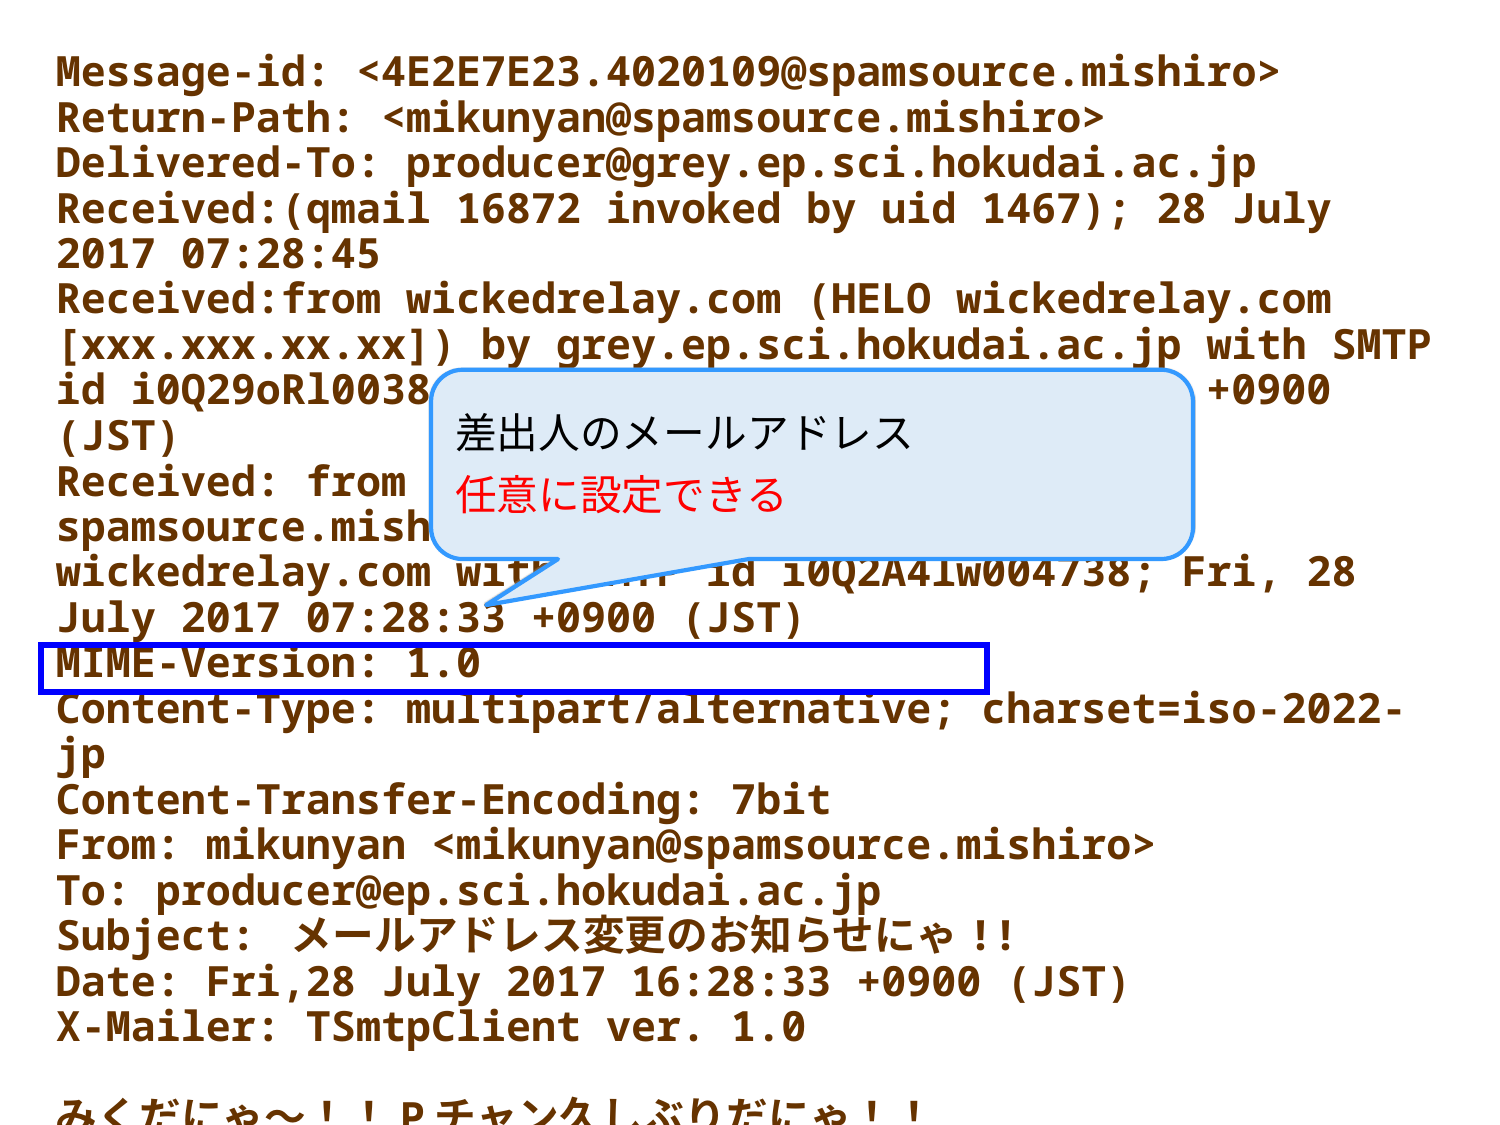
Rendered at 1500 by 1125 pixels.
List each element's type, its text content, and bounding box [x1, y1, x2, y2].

text_box [41, 645, 988, 693]
text_box Message-id: <4E2E7E23.4020109@spamsource.mishiro> Return-Path: <mikunyan@spamsource.mishiro> Delivered-To: producer@grey.ep.sci.hokudai.ac.jp Received:(qmail 16872 invoked by uid 1467); 28 July 2017 07:28:45 Received:from wickedrelay.com (HELO wickedrelay.com [xxx.xxx.xx.xx]) by grey.ep.sci.hokudai.ac.jp with SMTP id i0Q29oRl003847; Fri, 28 July 2017 07:28:42 +0900 (JST) Received: from spamsource.mishiro (HELO spamsource.mishiro [xxx.xxx.xxx.xxx]) by wickedrelay.com with SMTP id i0Q2A4lw004738; Fri, 28 July 2017 07:28:33 +0900 (JST) MIME-Version: 1.0 Content-Type: multipart/alternative; charset=iso-2022-jp Content-Transfer-Encoding: 7bit From: mikunyan <mikunyan@spamsource.mishiro> To: producer@ep.sci.hokudai.ac.jp Subject: メールアドレス変更のお知らせにゃ!! Date: Fri,28 July 2017 16:28:33 +0900 (JST) X-Mailer: TSmtpClient ver. 1.0 みくだにゃ～！！Pチャン久しぶりだにゃ！！ メルアド変更したのにゃ！！ ↓をクリックしてアドレス登録して欲しいのにゃ☆ mikunyan@junonmail.com <www.awarawe14124.festivorate.com> … [41, 42, 1459, 1125]
text_box 差出人のメールアドレス 任意に設定できる [431, 369, 1194, 606]
